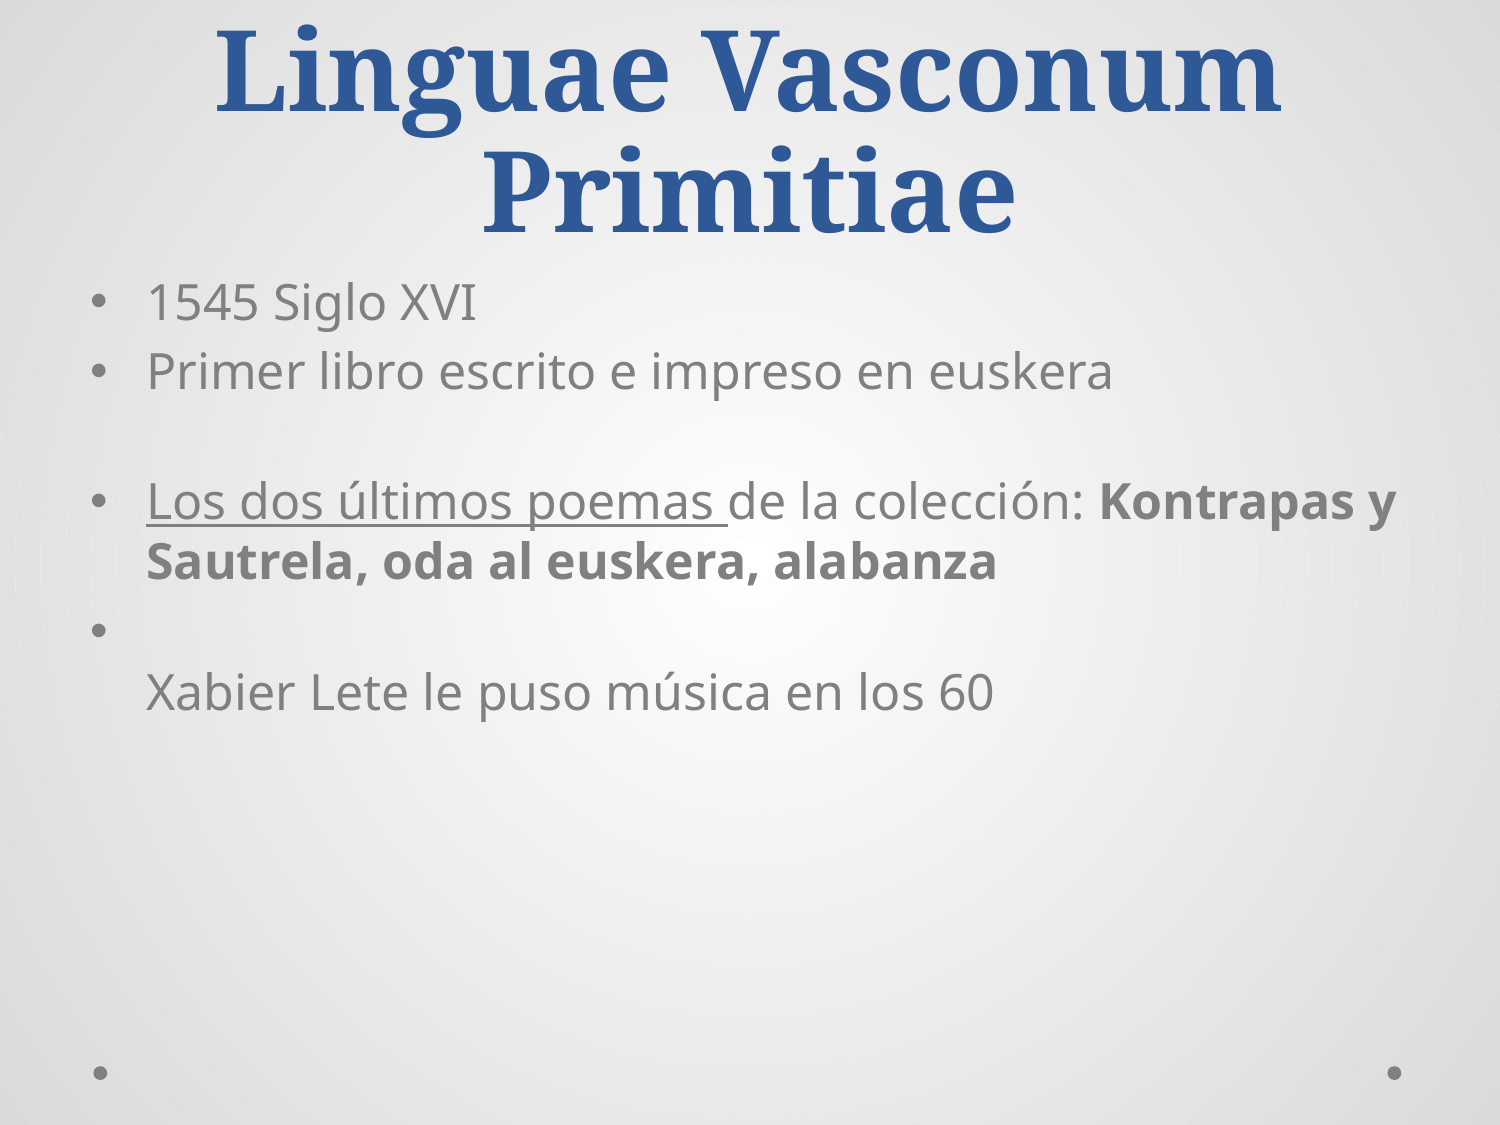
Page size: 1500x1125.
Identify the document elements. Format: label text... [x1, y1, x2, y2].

title Linguae Vasconum Primitiae [75, 0, 1425, 262]
list 1545 Siglo XVI Primer libro escrito e impreso en euskera Los dos últimos poemas de la colección: Kontrapas y Sautrela, oda al euskera, alabanza Xabier Lete le puso música en los 60 [75, 262, 1425, 1005]
